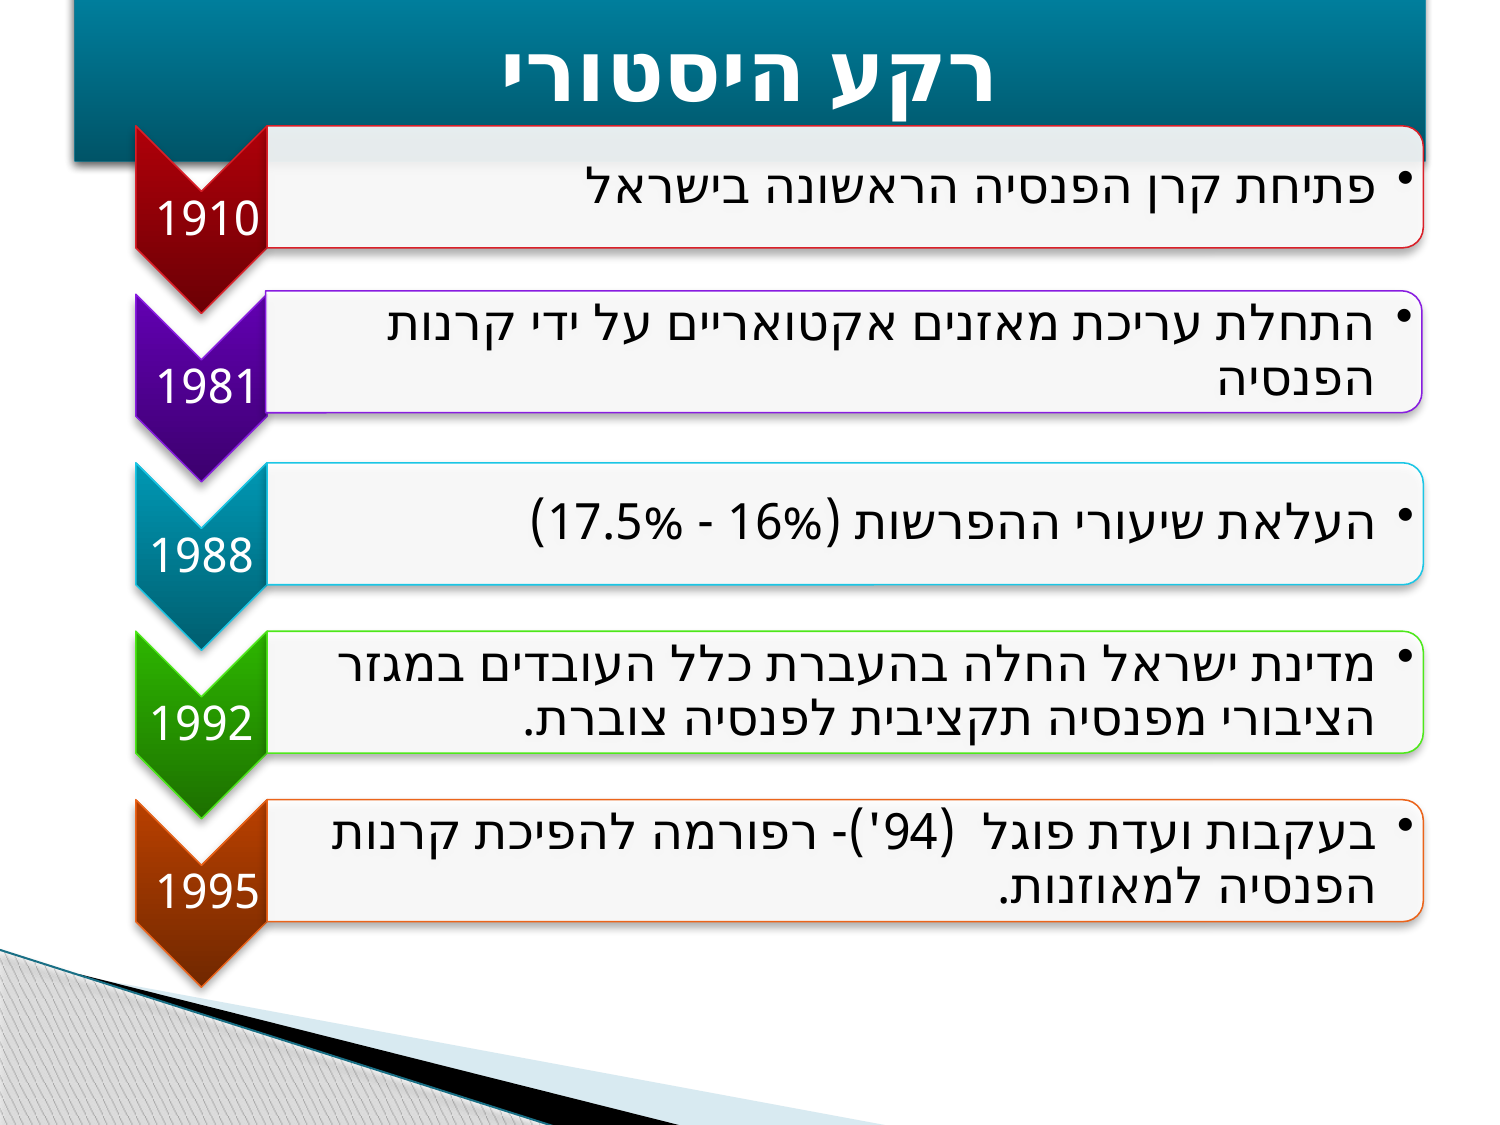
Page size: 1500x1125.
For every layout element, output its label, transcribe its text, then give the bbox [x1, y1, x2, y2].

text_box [135, 125, 1424, 988]
text_box רקע היסטורי [74, 0, 1425, 161]
